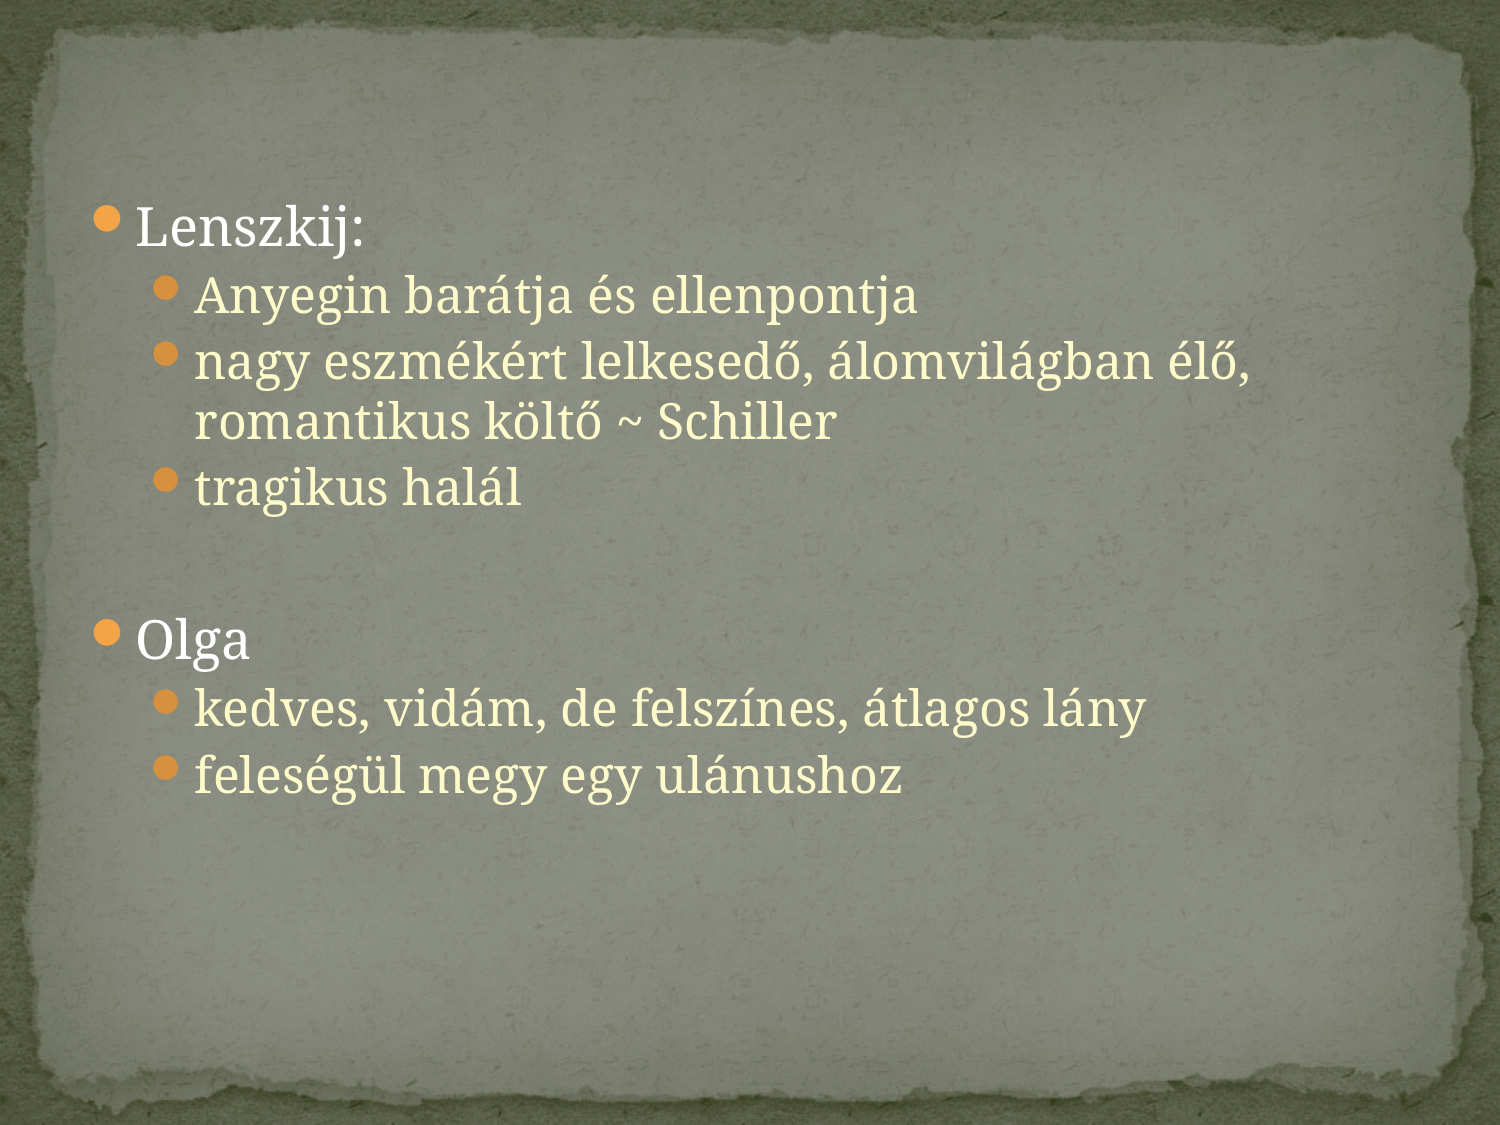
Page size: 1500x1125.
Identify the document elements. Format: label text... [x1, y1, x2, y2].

list Lenszkij: Anyegin barátja és ellenpontja nagy eszmékért lelkesedő, álomvilágban élő, romantikus költő ~ Schiller tragikus halál Olga kedves, vidám, de felszínes, átlagos lány feleségül megy egy ulánushoz [75, 184, 1425, 1000]
